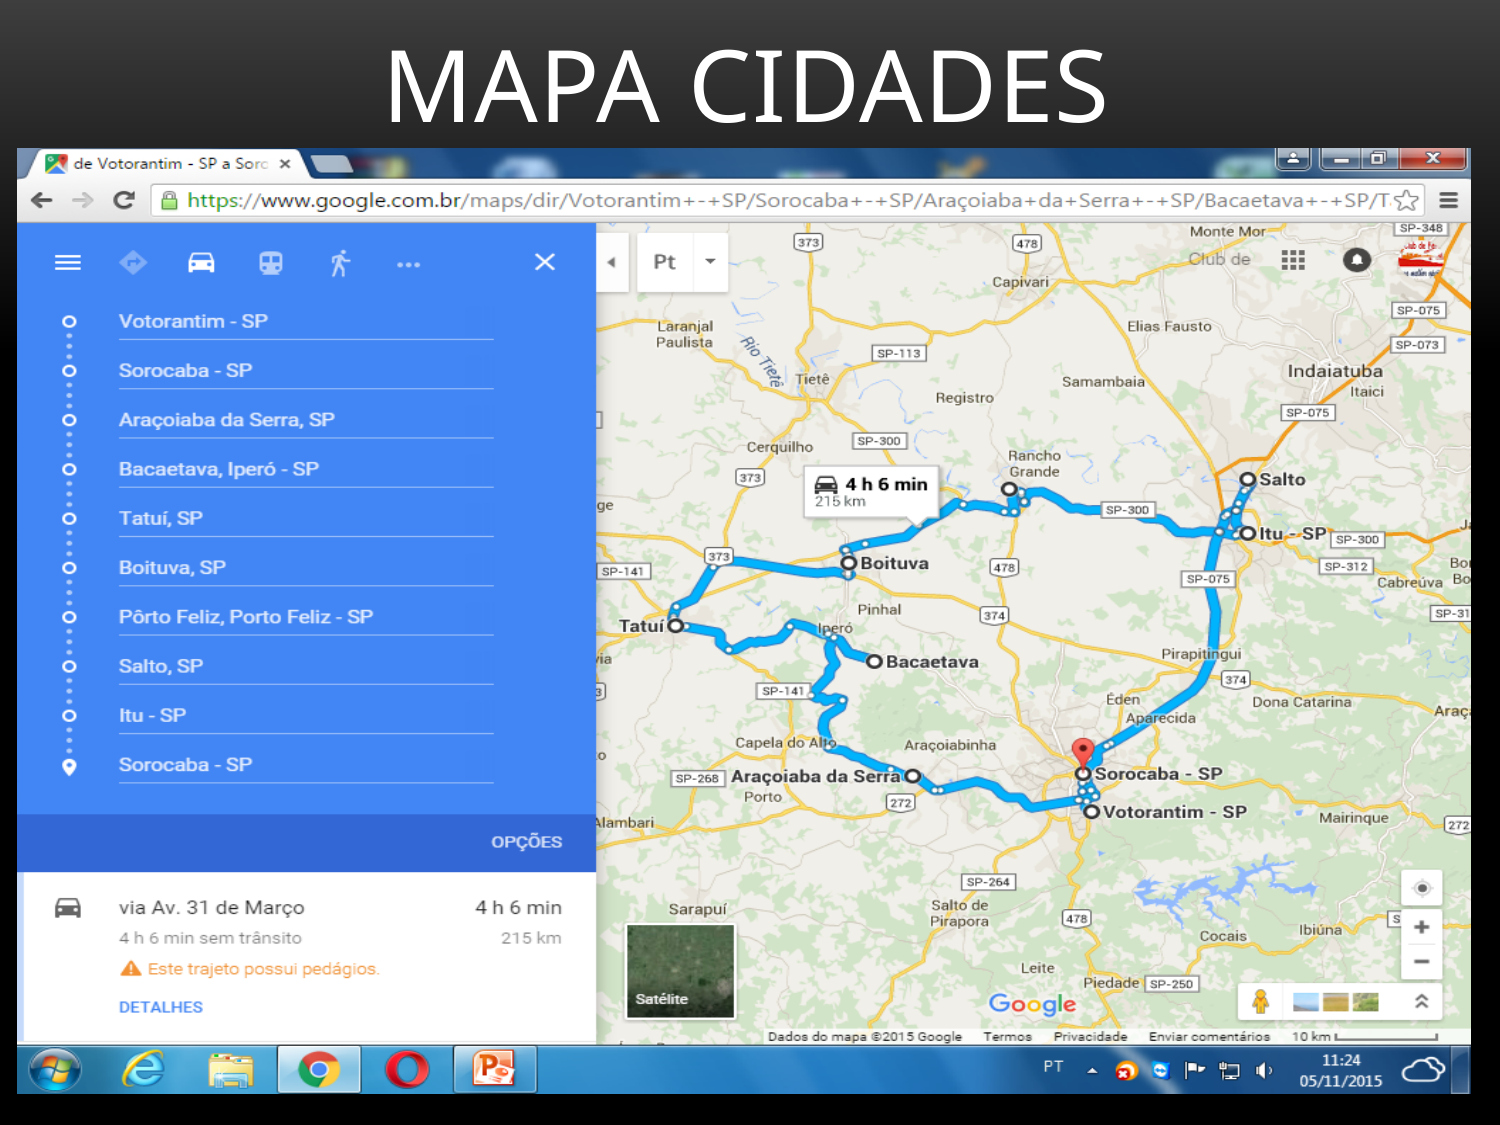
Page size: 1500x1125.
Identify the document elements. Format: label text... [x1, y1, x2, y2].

title Mapa CIDADES [147, 0, 1400, 148]
picture [0, 0, 1500, 1125]
